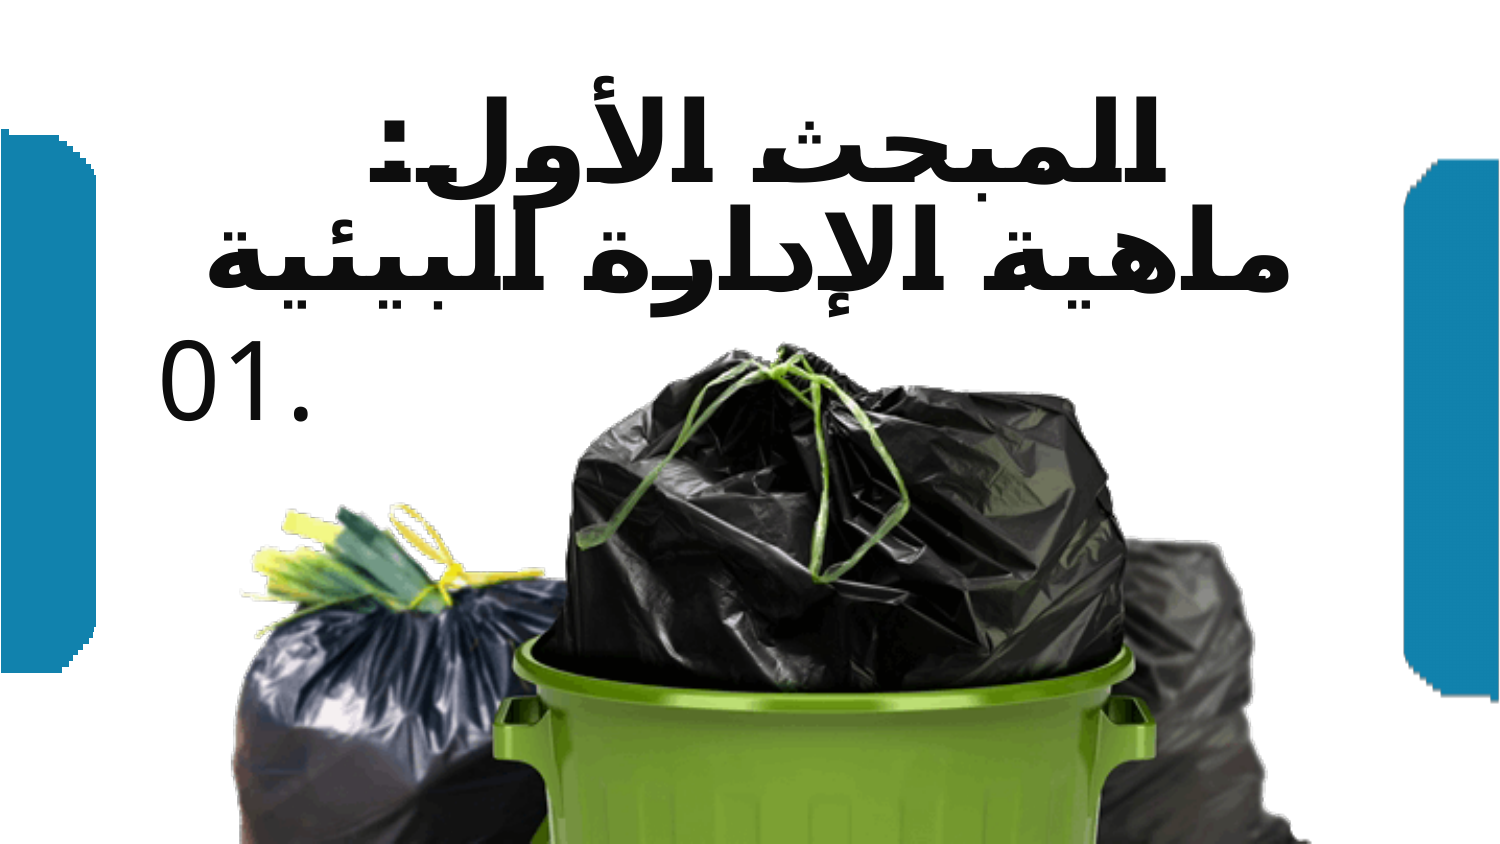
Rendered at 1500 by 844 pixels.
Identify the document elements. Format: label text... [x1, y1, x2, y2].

picture [1403, 161, 1499, 704]
picture [209, 330, 1320, 844]
picture [0, 124, 98, 673]
title 01. [132, 324, 342, 457]
title المبحث الأول: ماهية الإدارة البيئية [118, 189, 1382, 328]
